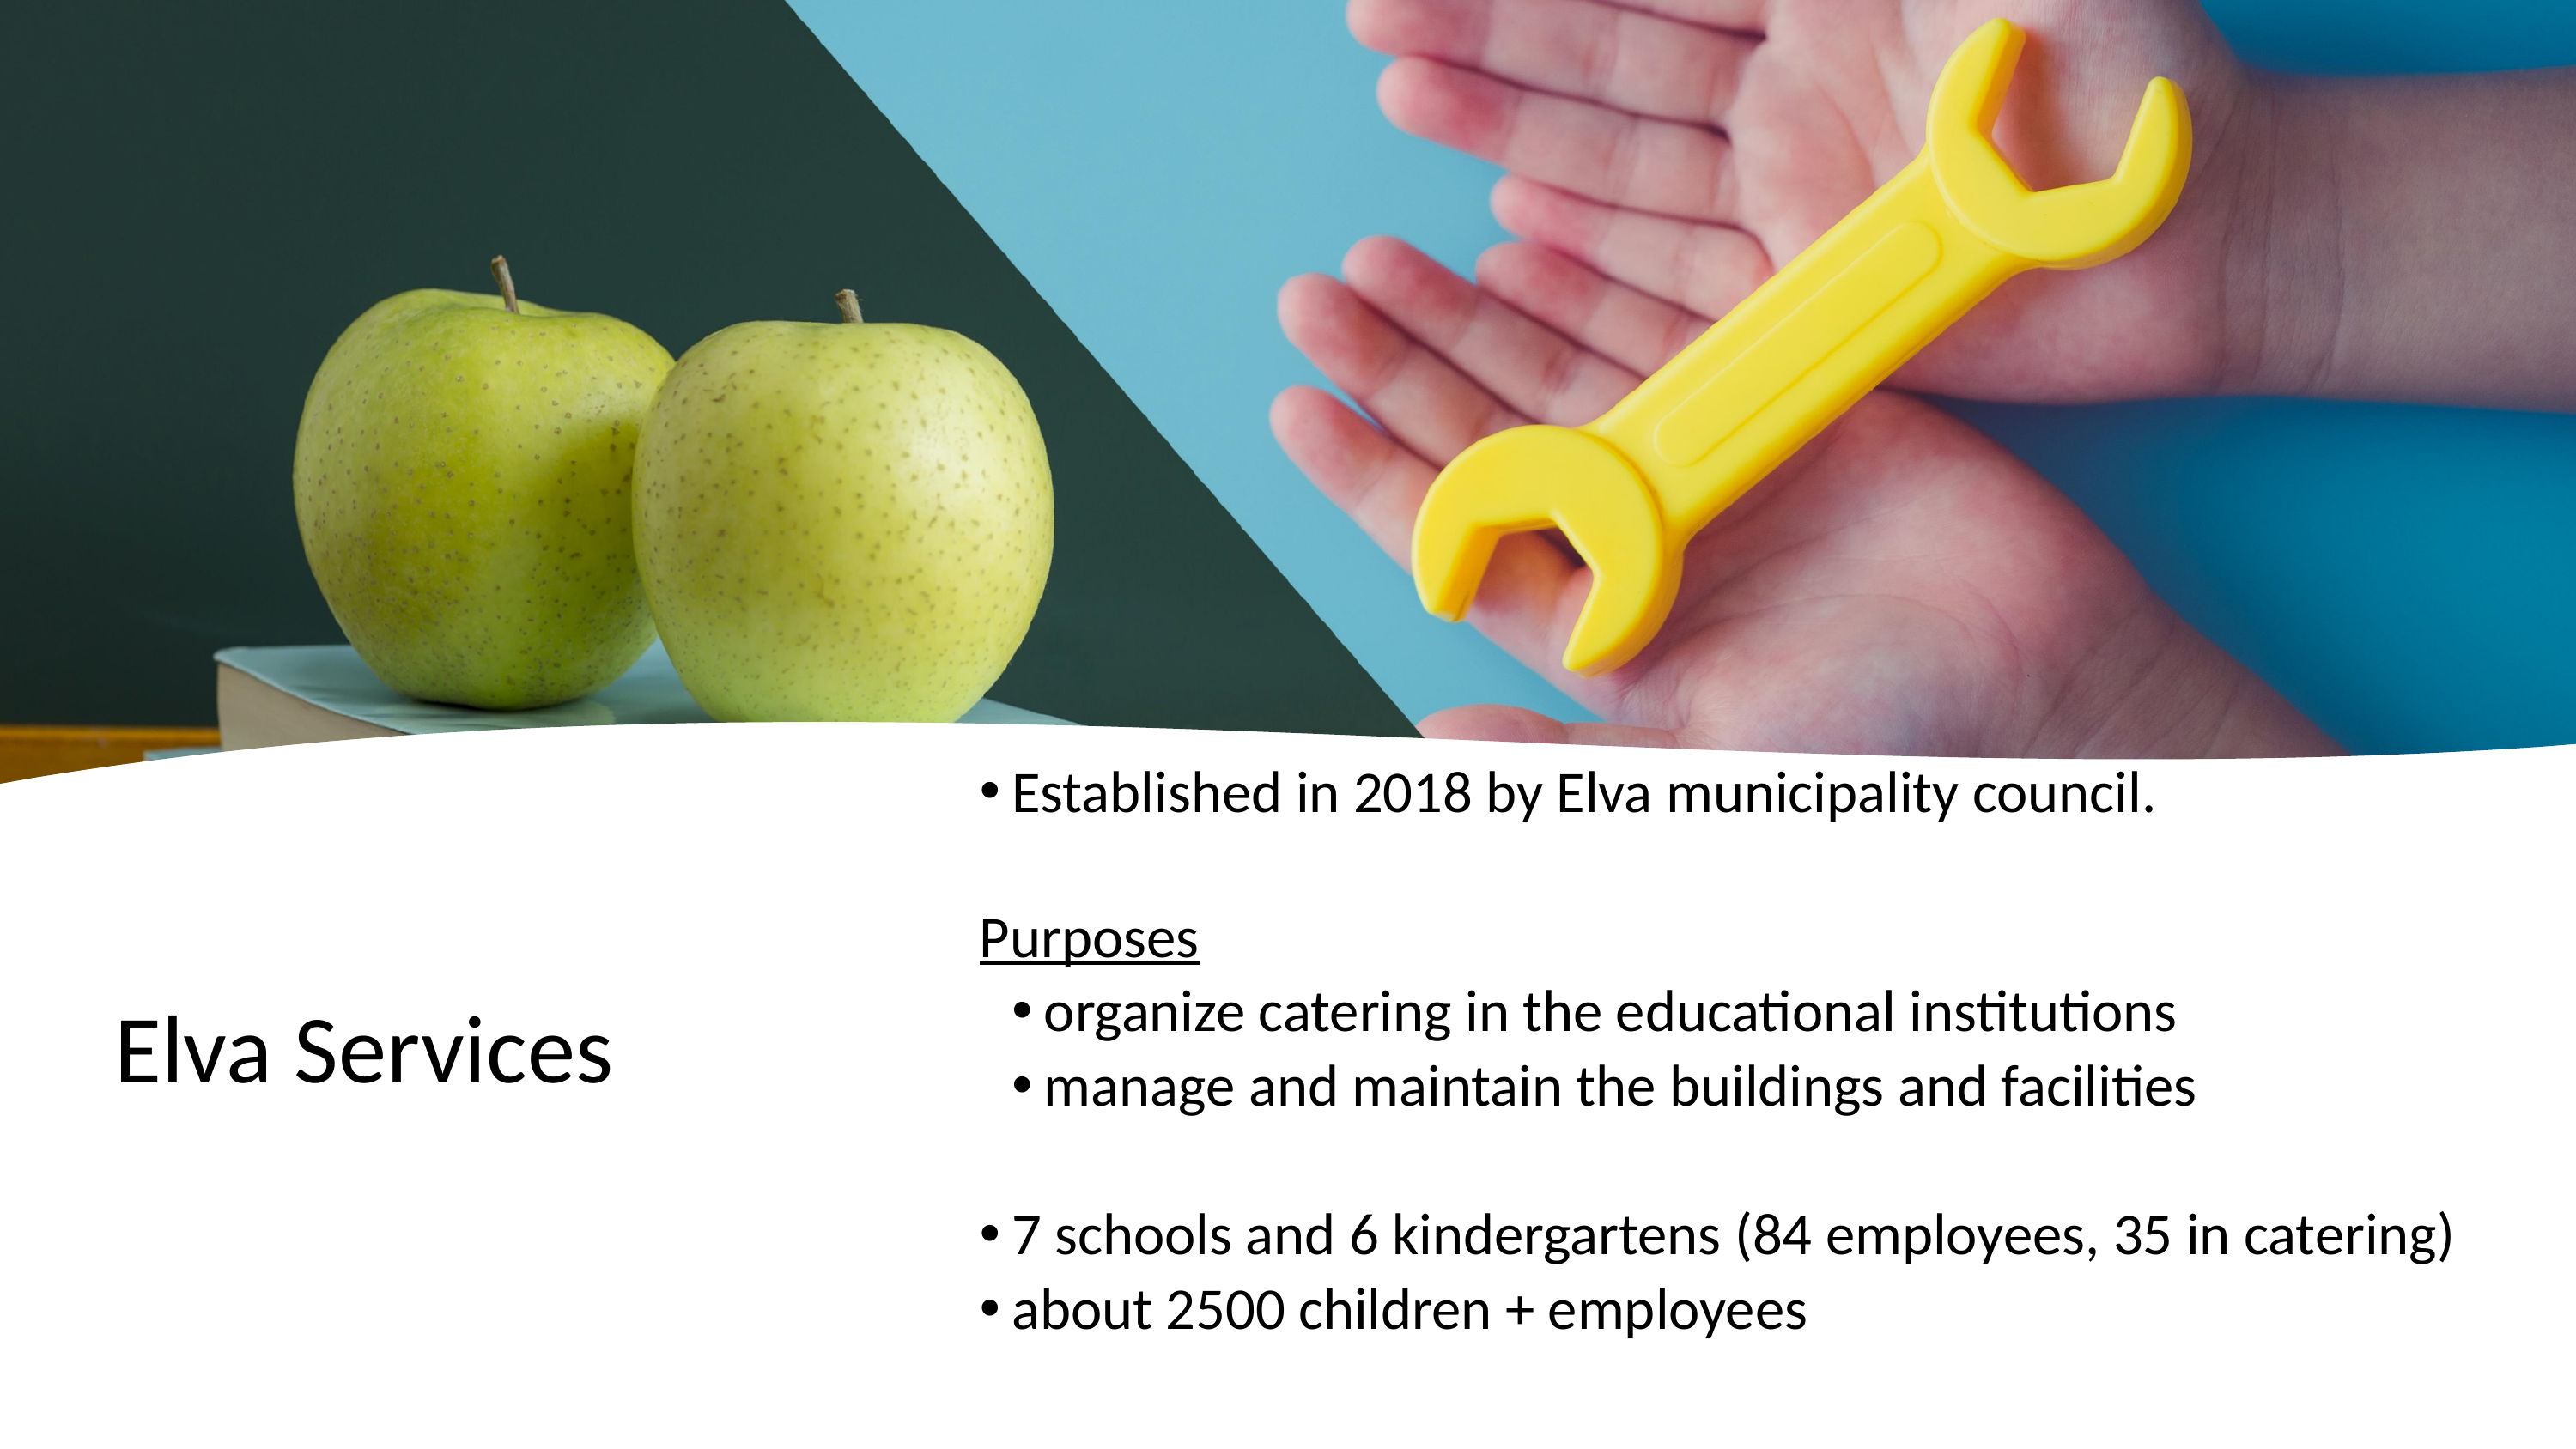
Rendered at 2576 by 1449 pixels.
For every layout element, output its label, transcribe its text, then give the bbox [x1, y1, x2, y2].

text_box Elva Services [101, 794, 797, 1311]
picture [0, 0, 2576, 785]
text_box Established in 2018 by Elva municipality council. Purposes organize catering in the educational institutions manage and maintain the buildings and facilities 7 schools and 6 kindergartens (84 employees, 35 in catering) about 2500 children + employees [892, 794, 2475, 1311]
